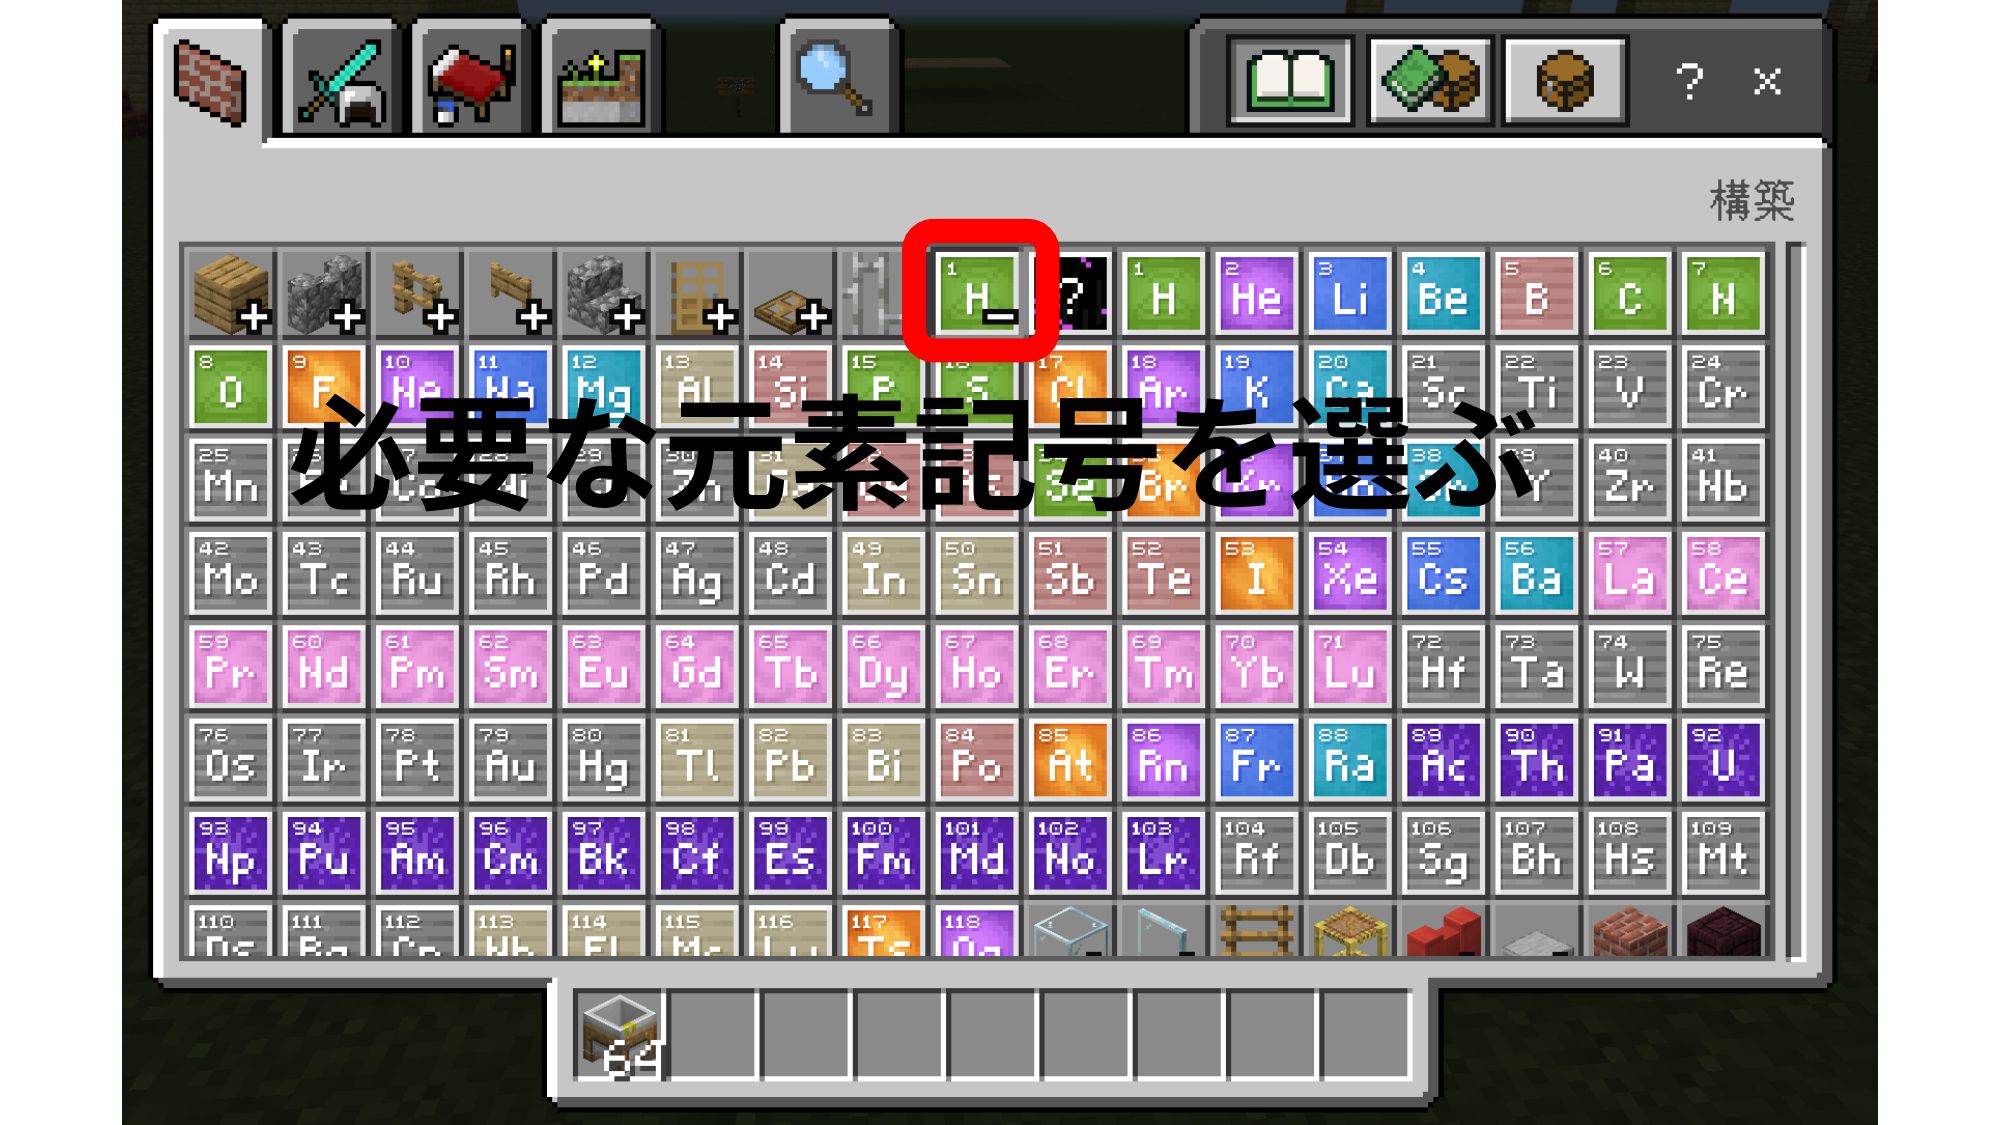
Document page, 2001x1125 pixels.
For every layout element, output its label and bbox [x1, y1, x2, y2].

picture [122, 0, 1878, 1125]
